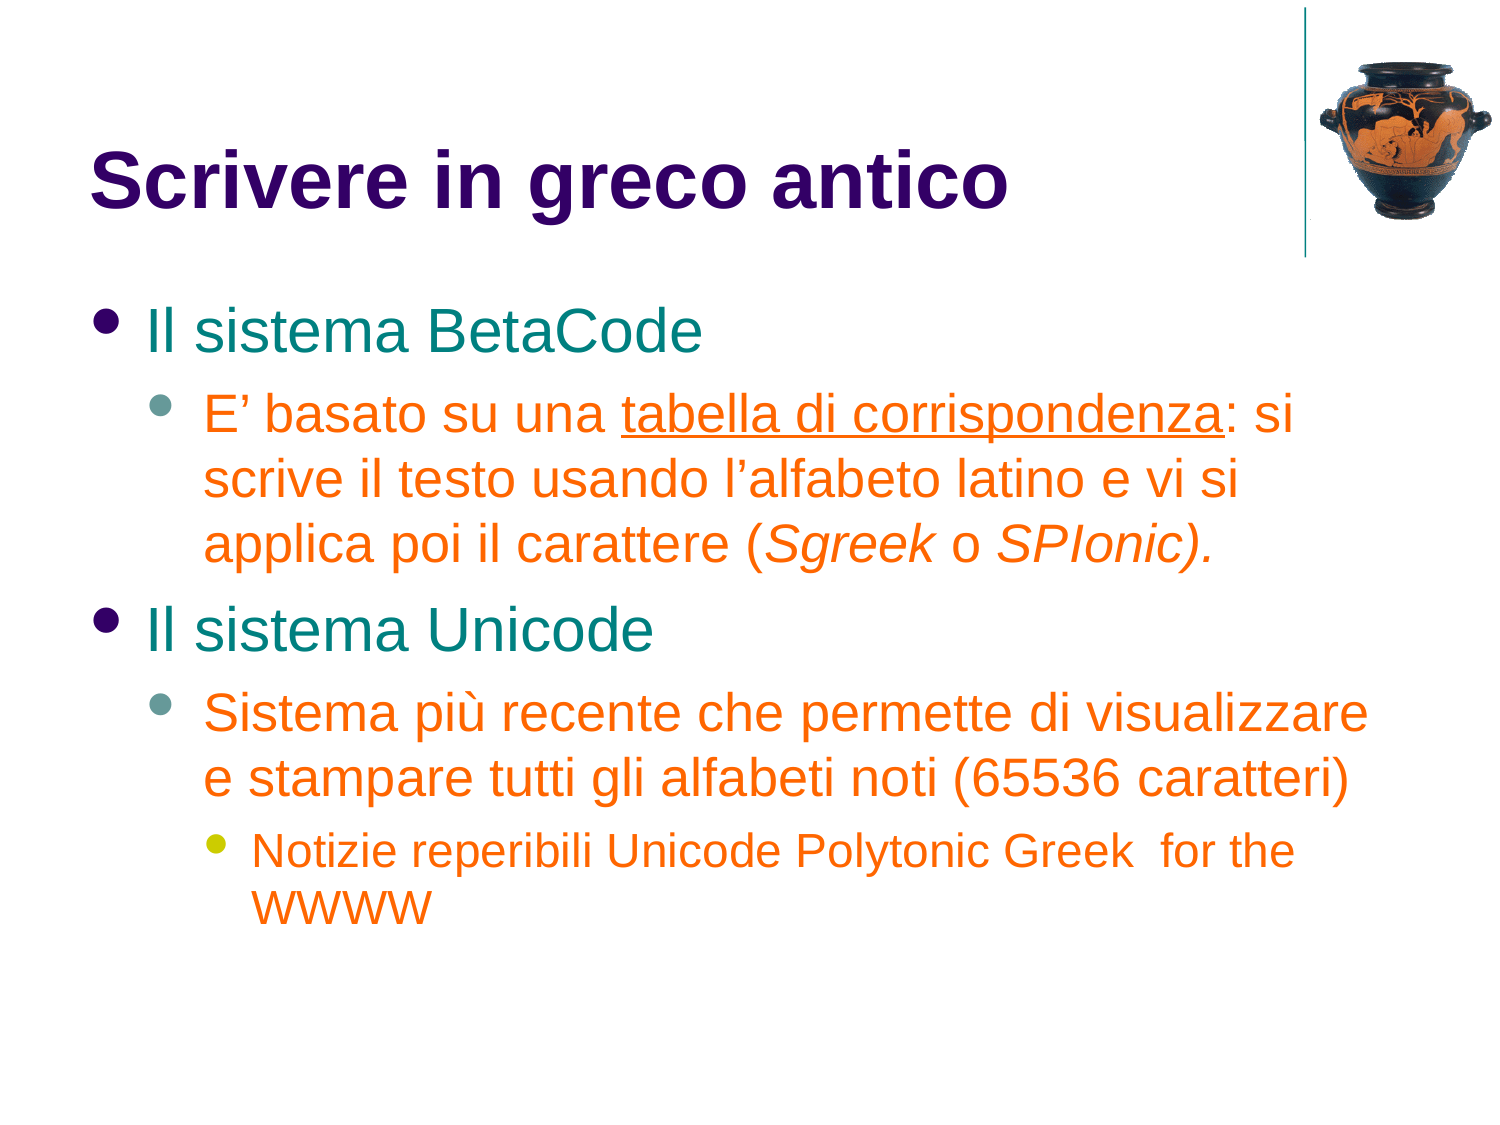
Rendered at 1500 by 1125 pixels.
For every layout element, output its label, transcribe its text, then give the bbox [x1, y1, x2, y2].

text_box Scrivere in greco antico [74, 20, 1313, 233]
text_box Il sistema BetaCode E’ basato su una tabella di corrispondenza: si scrive il testo usando l’alfabeto latino e vi si applica poi il carattere (Sgreek o SPIonic). Il sistema Unicode Sistema più recente che permette di visualizzare e stampare tutti gli alfabeti noti (65536 caratteri) Notizie reperibili Unicode Polytonic Greek for the WWWW [74, 281, 1425, 1006]
picture [1310, 42, 1500, 236]
